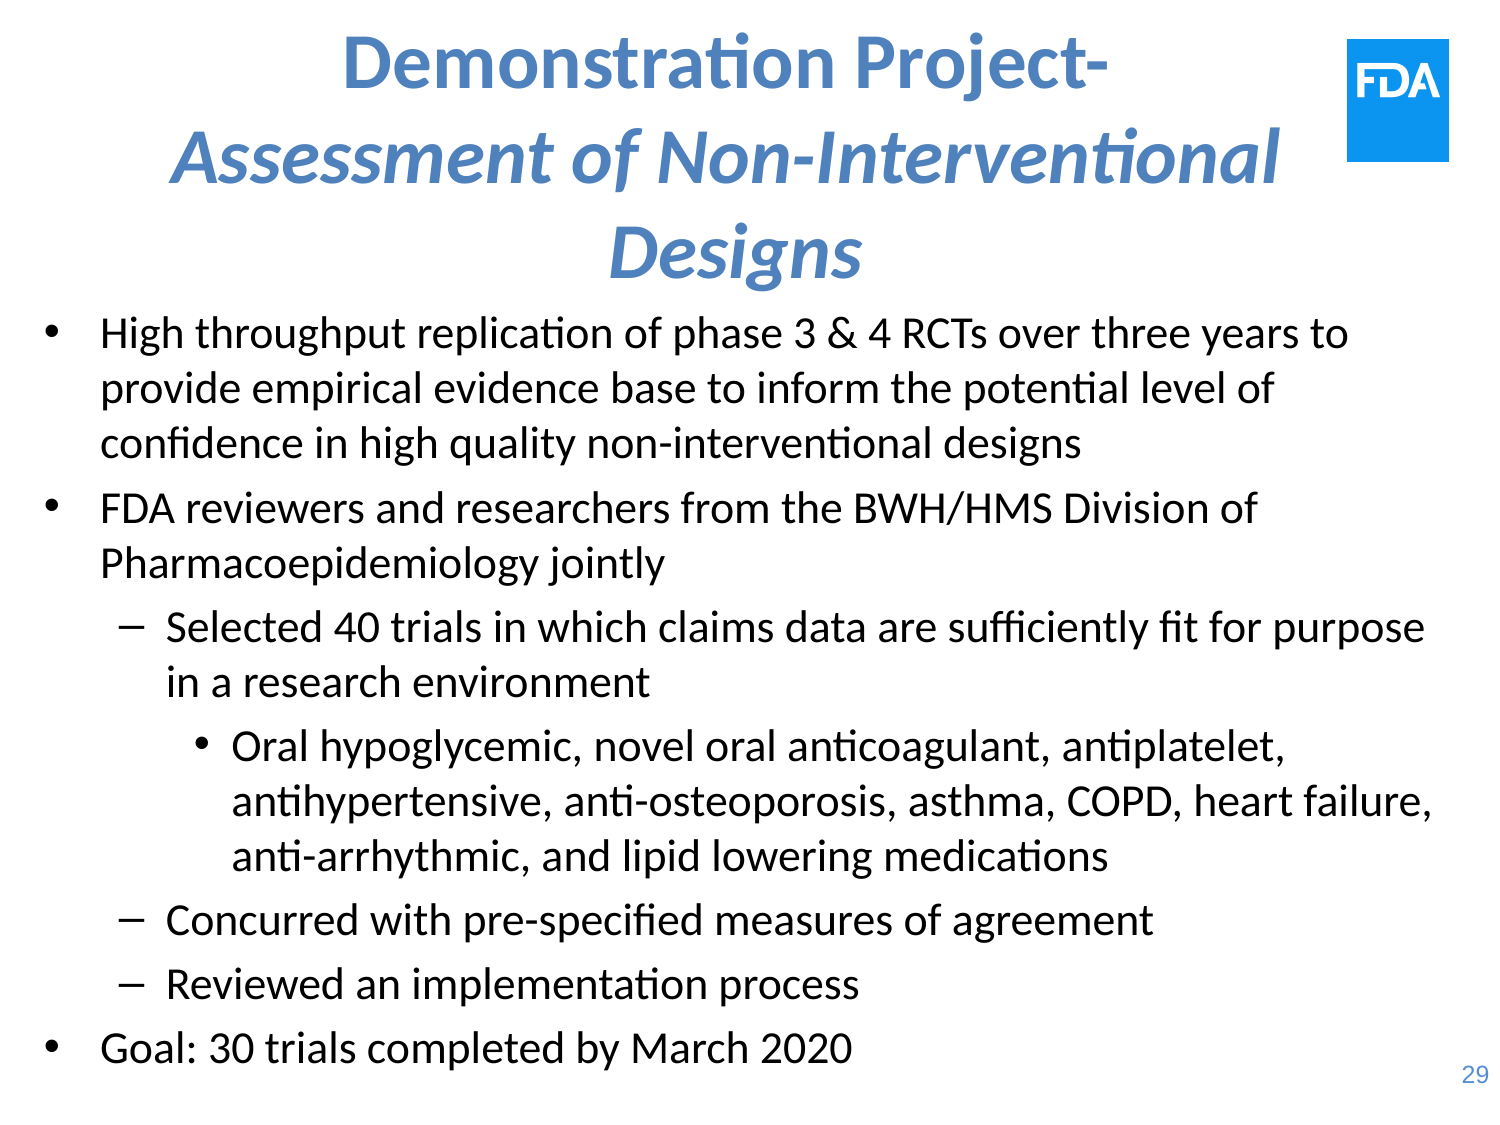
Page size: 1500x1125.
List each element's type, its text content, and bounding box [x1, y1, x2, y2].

picture [1347, 39, 1449, 54]
list High throughput replication of phase 3 & 4 RCTs over three years to provide empirical evidence base to inform the potential level of confidence in high quality non-interventional designs FDA reviewers and researchers from the BWH/HMS Division of Pharmacoepidemiology jointly Selected 40 trials in which claims data are sufficiently fit for purpose in a research environment Oral hypoglycemic, novel oral anticoagulant, antiplatelet, antihypertensive, anti-osteoporosis, asthma, COPD, heart failure, anti-arrhythmic, and lipid lowering medications Concurred with pre-specified measures of agreement Reviewed an implementation process Goal: 30 trials completed by March 2020 [28, 295, 1472, 1108]
title Demonstration Project- Assessment of Non-Interventional Designs [0, 54, 1472, 249]
